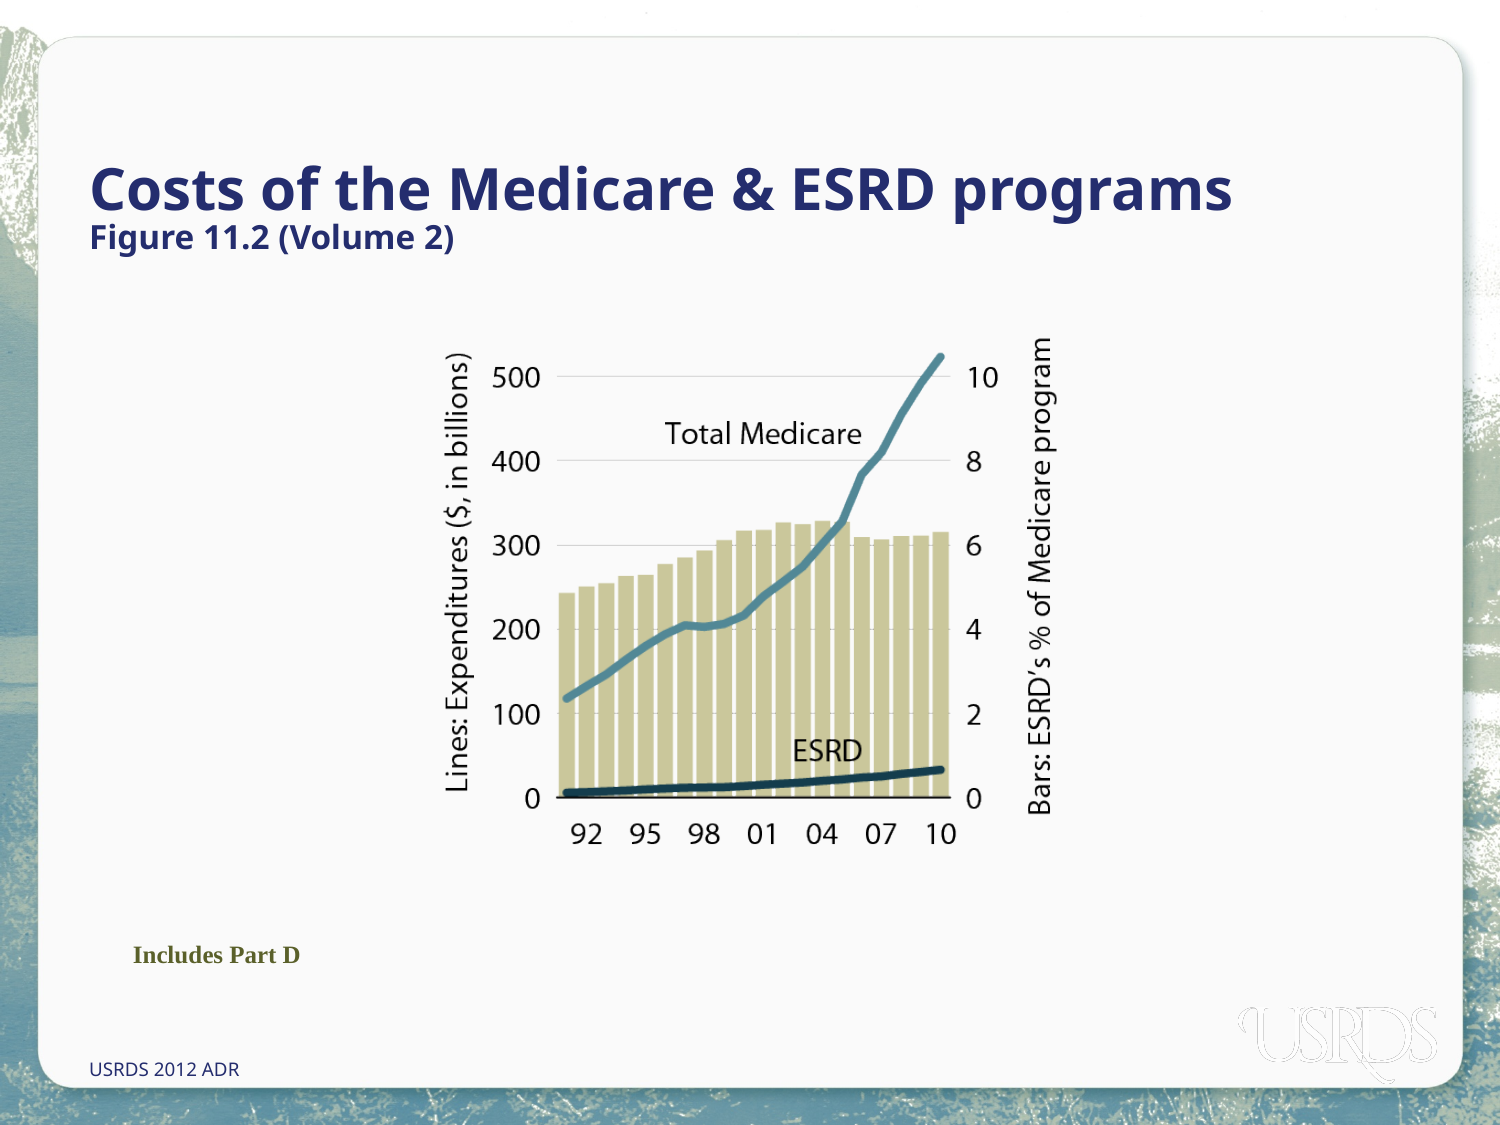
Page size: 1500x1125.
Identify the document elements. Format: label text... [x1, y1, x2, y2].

picture [0, 0, 1500, 1125]
text_box Includes Part D [132, 904, 1017, 976]
title Costs of the Medicare & ESRD programs Figure 11.2 (Volume 2) [74, 45, 1425, 264]
